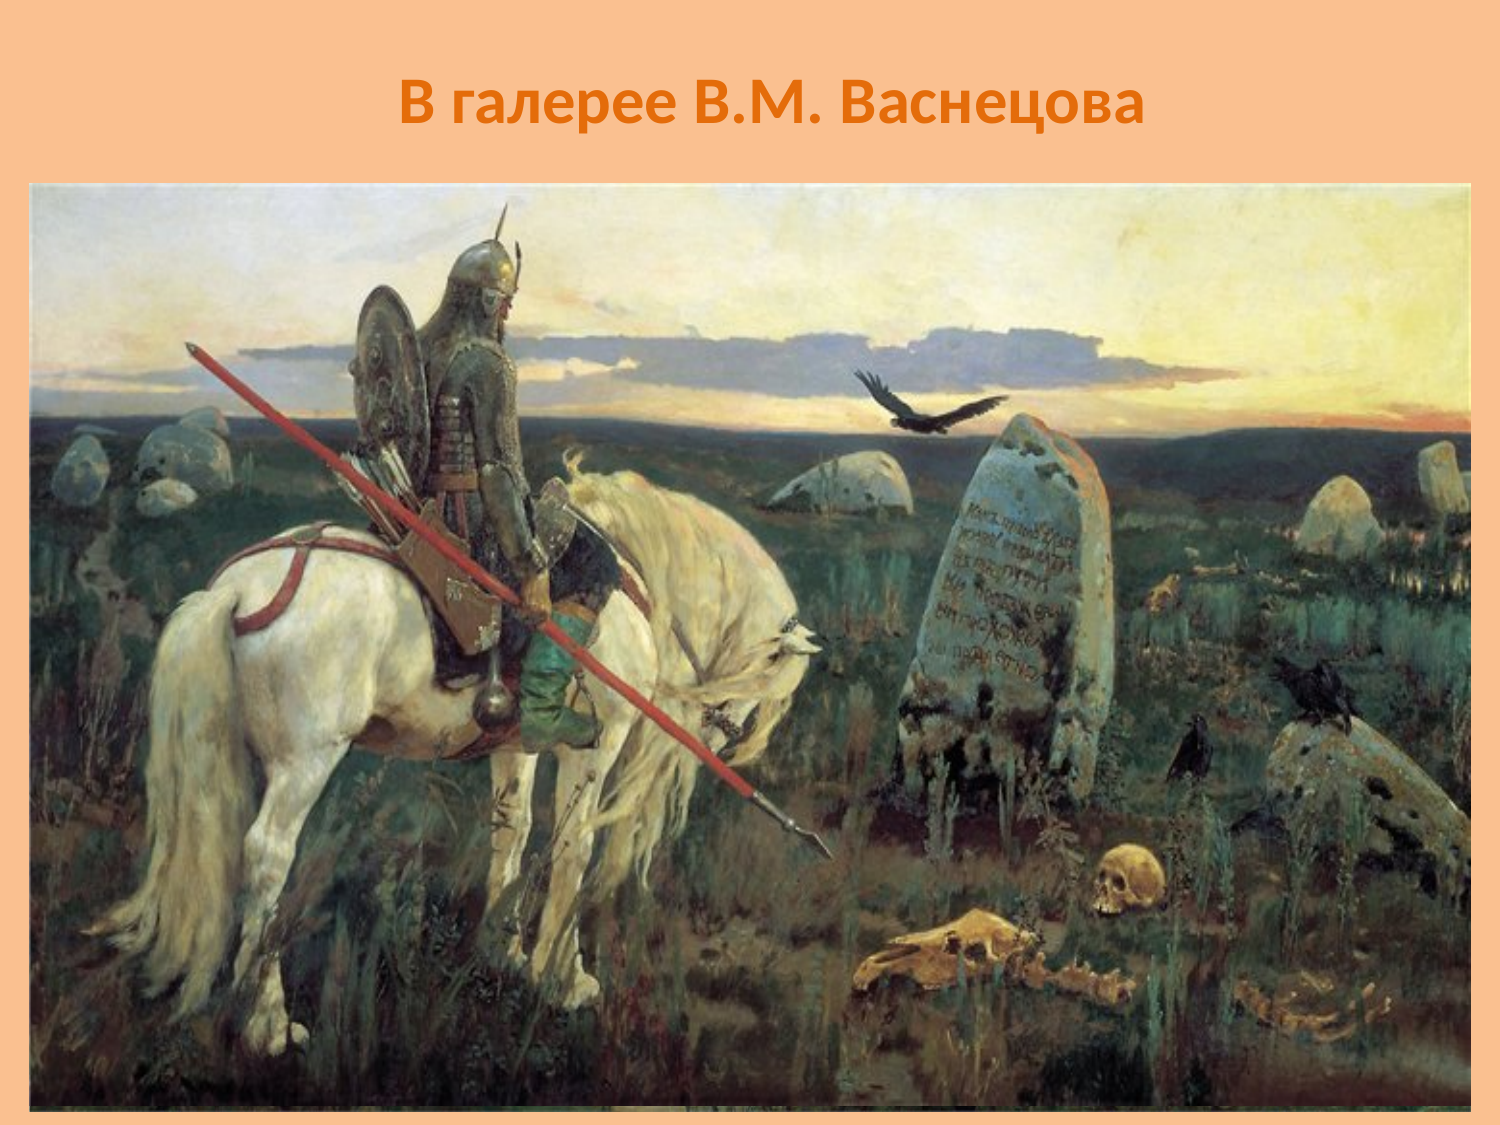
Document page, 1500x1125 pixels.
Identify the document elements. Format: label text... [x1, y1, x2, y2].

picture [29, 183, 1471, 1112]
title В галерее В.М. Васнецова [75, 45, 1471, 149]
